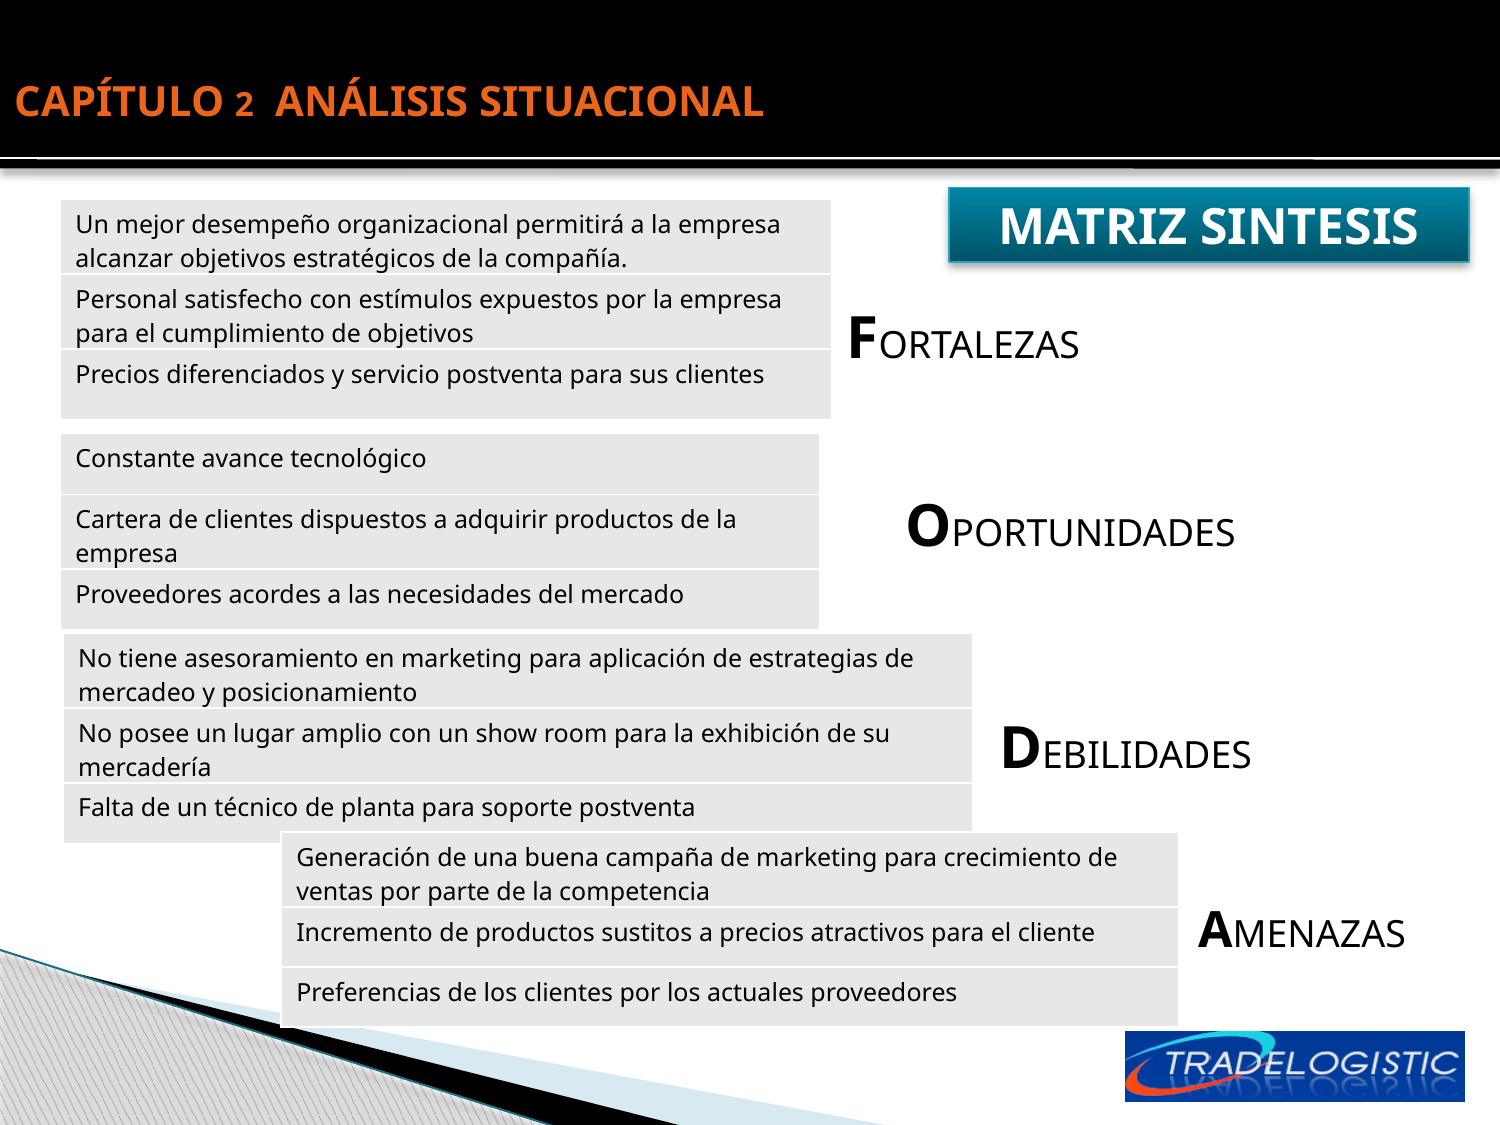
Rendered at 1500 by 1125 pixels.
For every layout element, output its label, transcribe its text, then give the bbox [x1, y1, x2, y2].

table_header Constante avance tecnológico [61, 434, 819, 494]
table_header Generación de una buena campaña de marketing para crecimiento de ventas por parte de la competencia [282, 833, 1178, 906]
picture [1124, 1031, 1466, 1102]
text_box OPORTUNIDADES [890, 480, 1266, 566]
text_box AMENAZAS [1183, 890, 1500, 966]
table_cell Cartera de clientes dispuestos a adquirir productos de la empresa [61, 495, 819, 568]
table_cell Preferencias de los clientes por los actuales proveedores [282, 968, 1178, 1026]
text_box MATRIZ SINTESIS [948, 187, 1470, 263]
table_header Un mejor desempeño organizacional permitirá a la empresa alcanzar objetivos estratégicos de la compañía. [61, 200, 831, 273]
table_cell Personal satisfecho con estímulos expuestos por la empresa para el cumplimiento de objetivos [61, 275, 831, 348]
table_header No tiene asesoramiento en marketing para aplicación de estrategias de mercadeo y posicionamiento [64, 634, 972, 707]
text_box [0, 0, 1500, 157]
text_box FORTALEZAS [831, 292, 1149, 378]
title CAPÍTULO 2 ANÁLISIS SITUACIONAL [0, 35, 1350, 163]
table_cell No posee un lugar amplio con un show room para la exhibición de su mercadería [64, 709, 972, 782]
table_cell Proveedores acordes a las necesidades del mercado [61, 570, 819, 629]
table_cell Falta de un técnico de planta para soporte postventa [64, 784, 972, 843]
table_cell Incremento de productos sustitos a precios atractivos para el cliente [282, 908, 1178, 966]
text_box DEBILIDADES [984, 703, 1301, 788]
table_cell Precios diferenciados y servicio postventa para sus clientes [61, 350, 831, 419]
